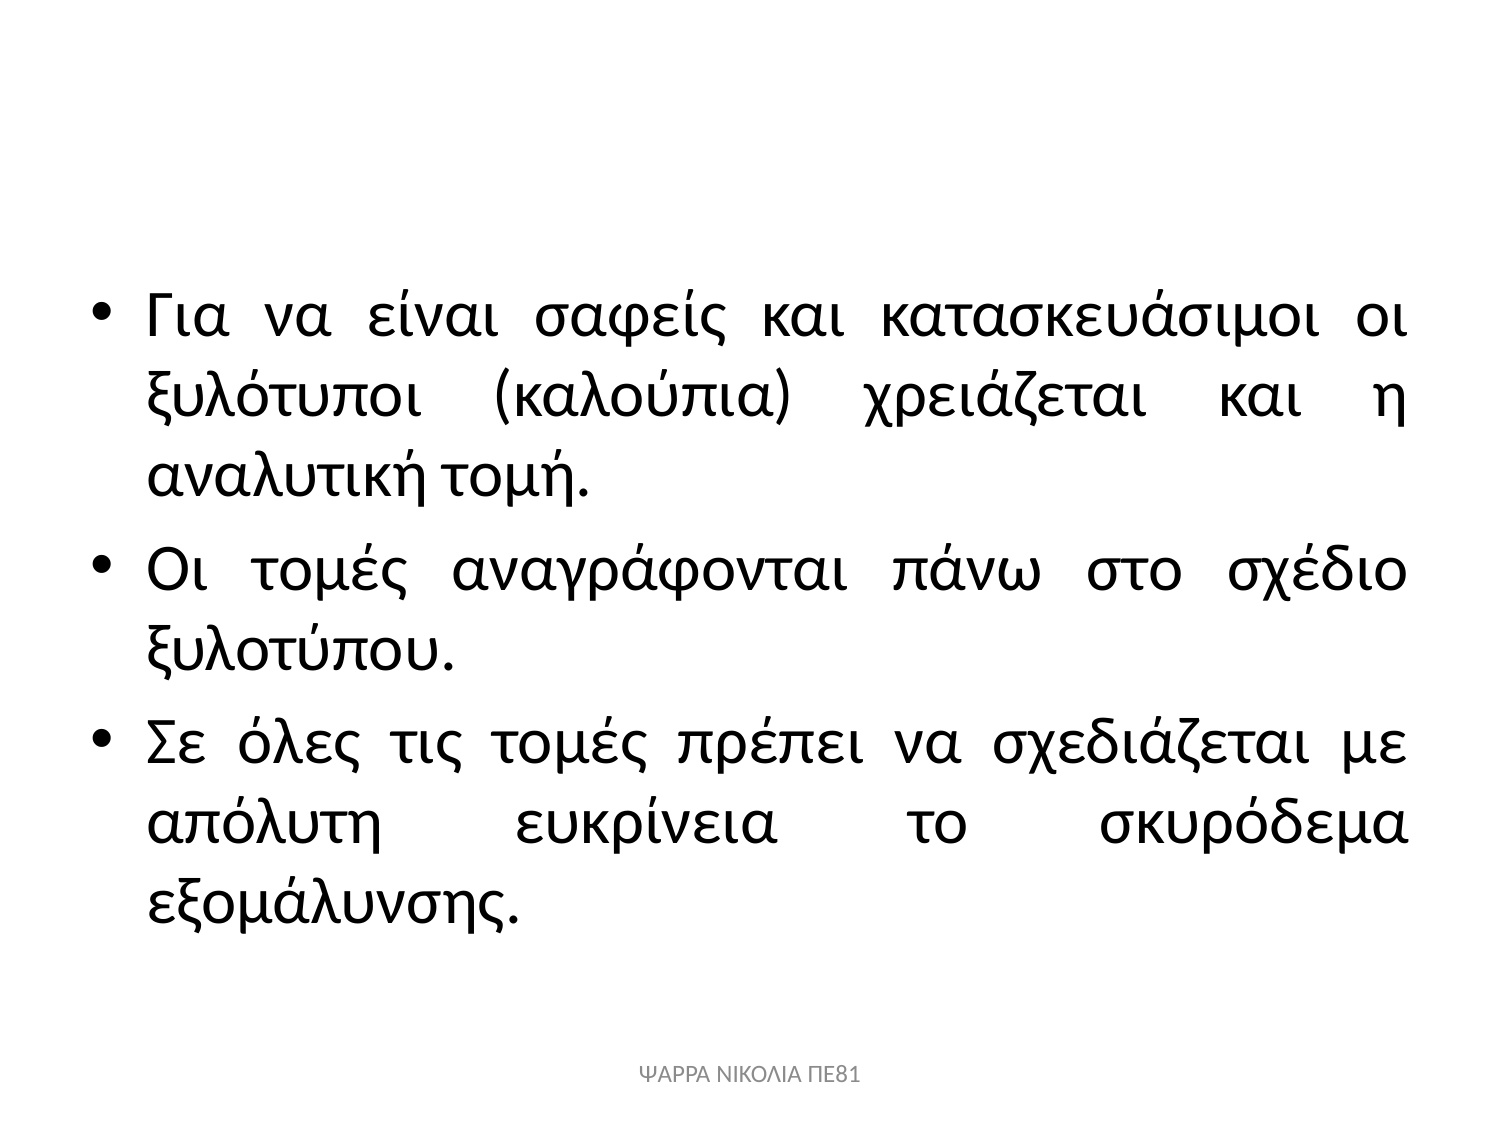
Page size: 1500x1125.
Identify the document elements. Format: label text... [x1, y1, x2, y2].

list Για να είναι σαφείς και κατασκευάσιμοι οι ξυλότυποι (καλούπια) χρειάζεται και η αναλυτική τομή. Οι τομές αναγράφονται πάνω στο σχέδιο ξυλοτύπου. Σε όλες τις τομές πρέπει να σχεδιάζεται με απόλυτη ευκρίνεια το σκυρόδεμα εξομάλυνσης. [75, 262, 1425, 1005]
footer ΨΑΡΡΑ ΝΙΚΟΛΙΑ ΠΕ81 [512, 1042, 988, 1103]
